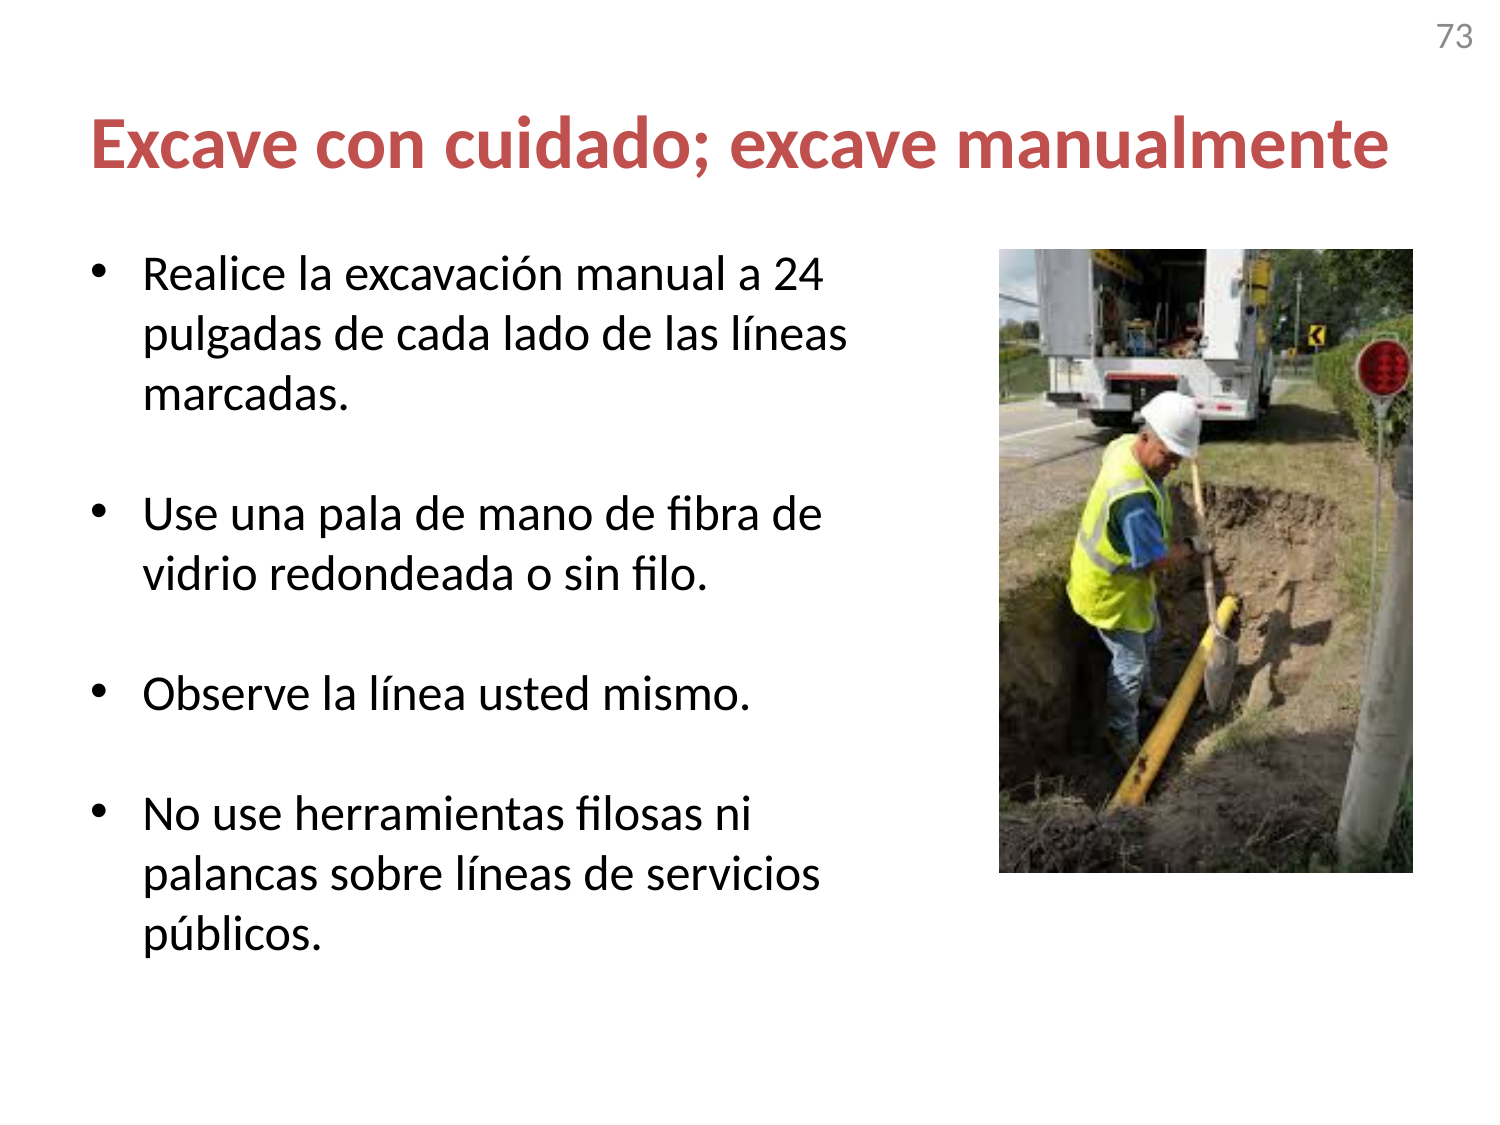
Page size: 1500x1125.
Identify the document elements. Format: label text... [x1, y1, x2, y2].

slide_number 73 [1420, 3, 1496, 64]
list Realice la excavación manual a 24 pulgadas de cada lado de las líneas marcadas. Use una pala de mano de fibra de vidrio redondeada o sin filo. Observe la línea usted mismo. No use herramientas filosas ni palancas sobre líneas de servicios públicos. [75, 232, 900, 975]
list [999, 249, 1413, 873]
title Excave con cuidado; excave manualmente [75, 45, 1413, 233]
